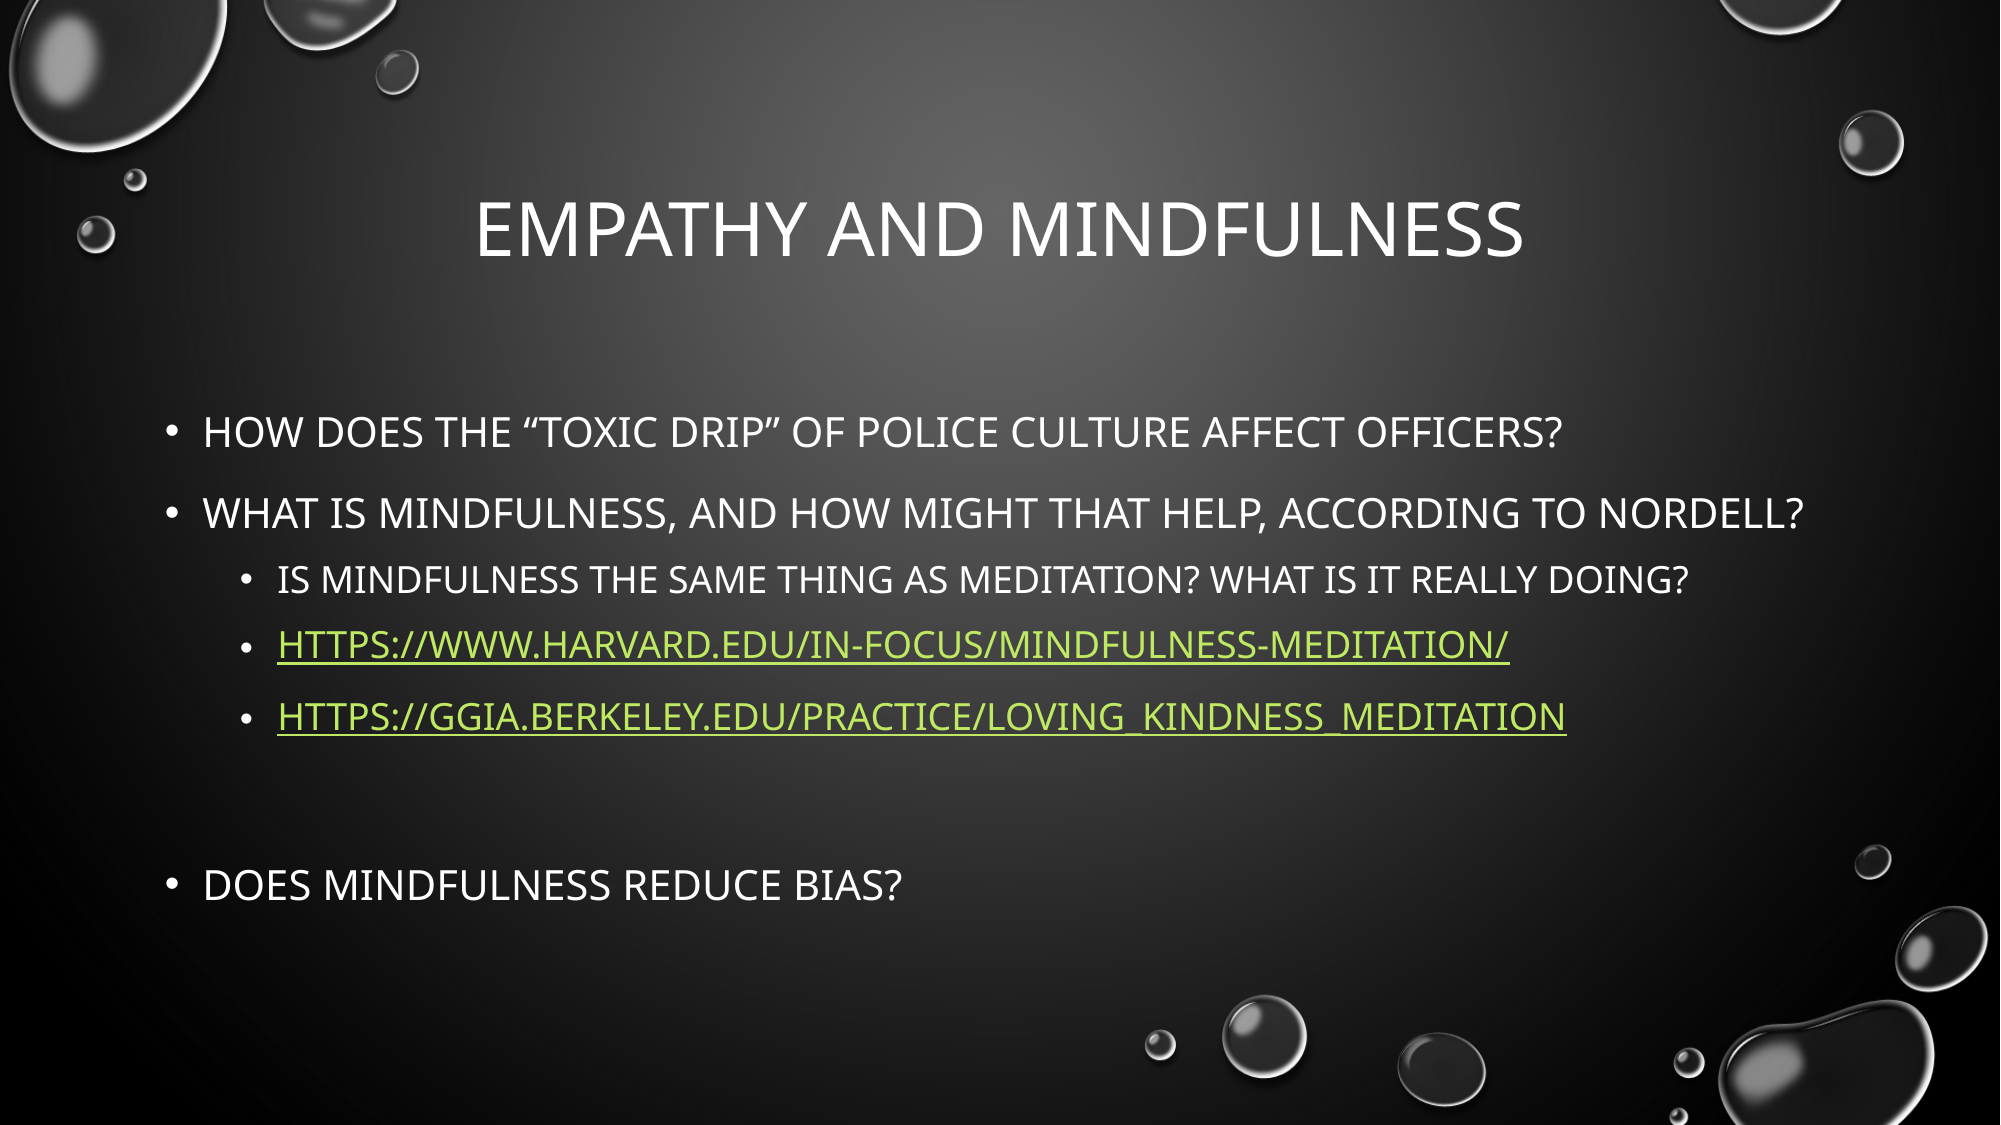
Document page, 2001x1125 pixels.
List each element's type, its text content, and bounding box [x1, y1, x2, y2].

title Empathy and Mindfulness [149, 101, 1851, 364]
picture [0, 0, 2000, 1125]
list How does the “toxic drip” of police culture affect officers? What is mindfulness, and how might that help, according to nordell? Is mindfulness the same thing as meditation? What is it really doing? https://www.harvard.edu/in-focus/mindfulness-meditation/ https://ggia.berkeley.edu/practice/loving_kindness_meditation Does mindfulness reduce bias? [149, 388, 1850, 950]
